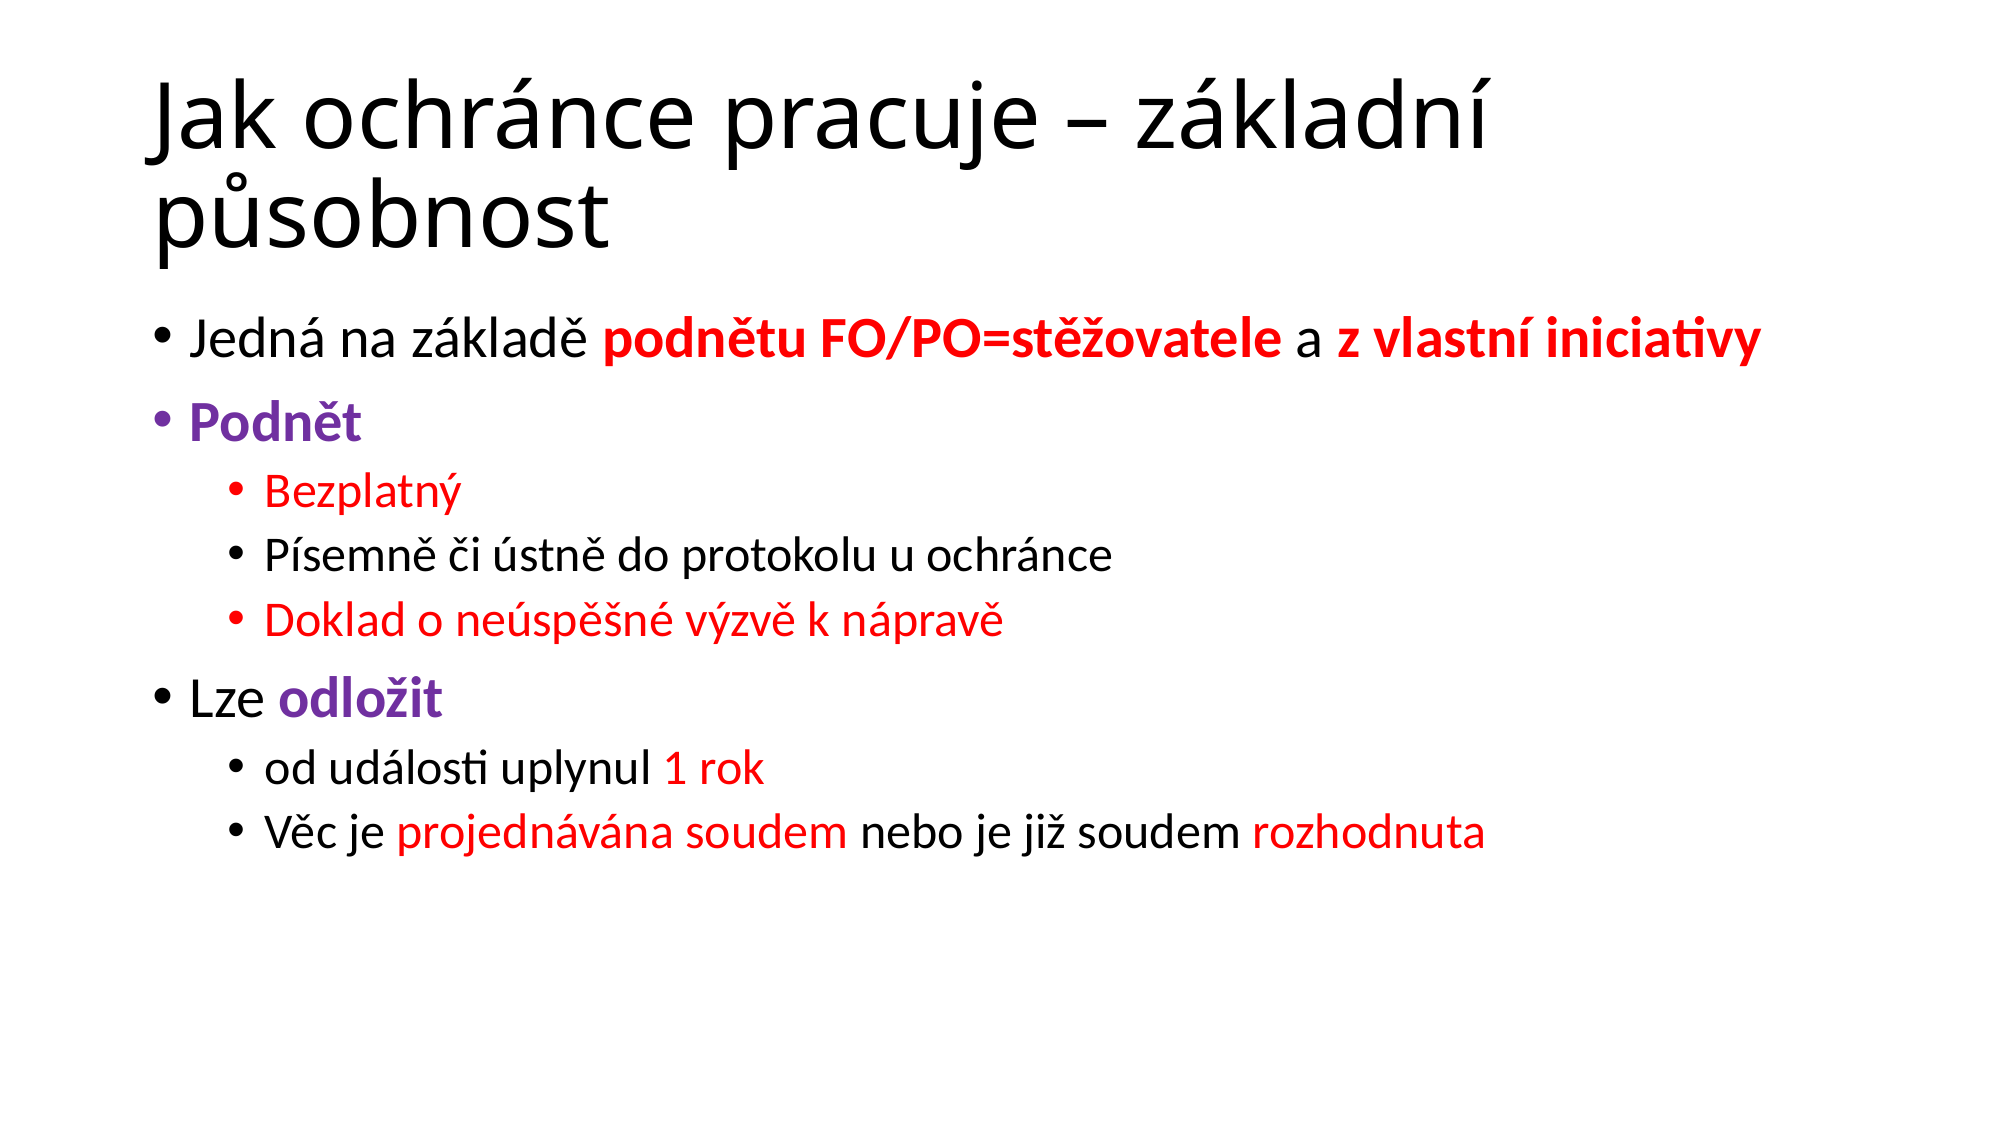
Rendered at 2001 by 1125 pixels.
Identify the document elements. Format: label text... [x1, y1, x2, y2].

title Jak ochránce pracuje – základní působnost [137, 59, 1863, 278]
list Jedná na základě podnětu FO/PO=stěžovatele a z vlastní iniciativy Podnět Bezplatný Písemně či ústně do protokolu u ochránce Doklad o neúspěšné výzvě k nápravě Lze odložit od události uplynul 1 rok Věc je projednávána soudem nebo je již soudem rozhodnuta [137, 299, 1863, 1014]
